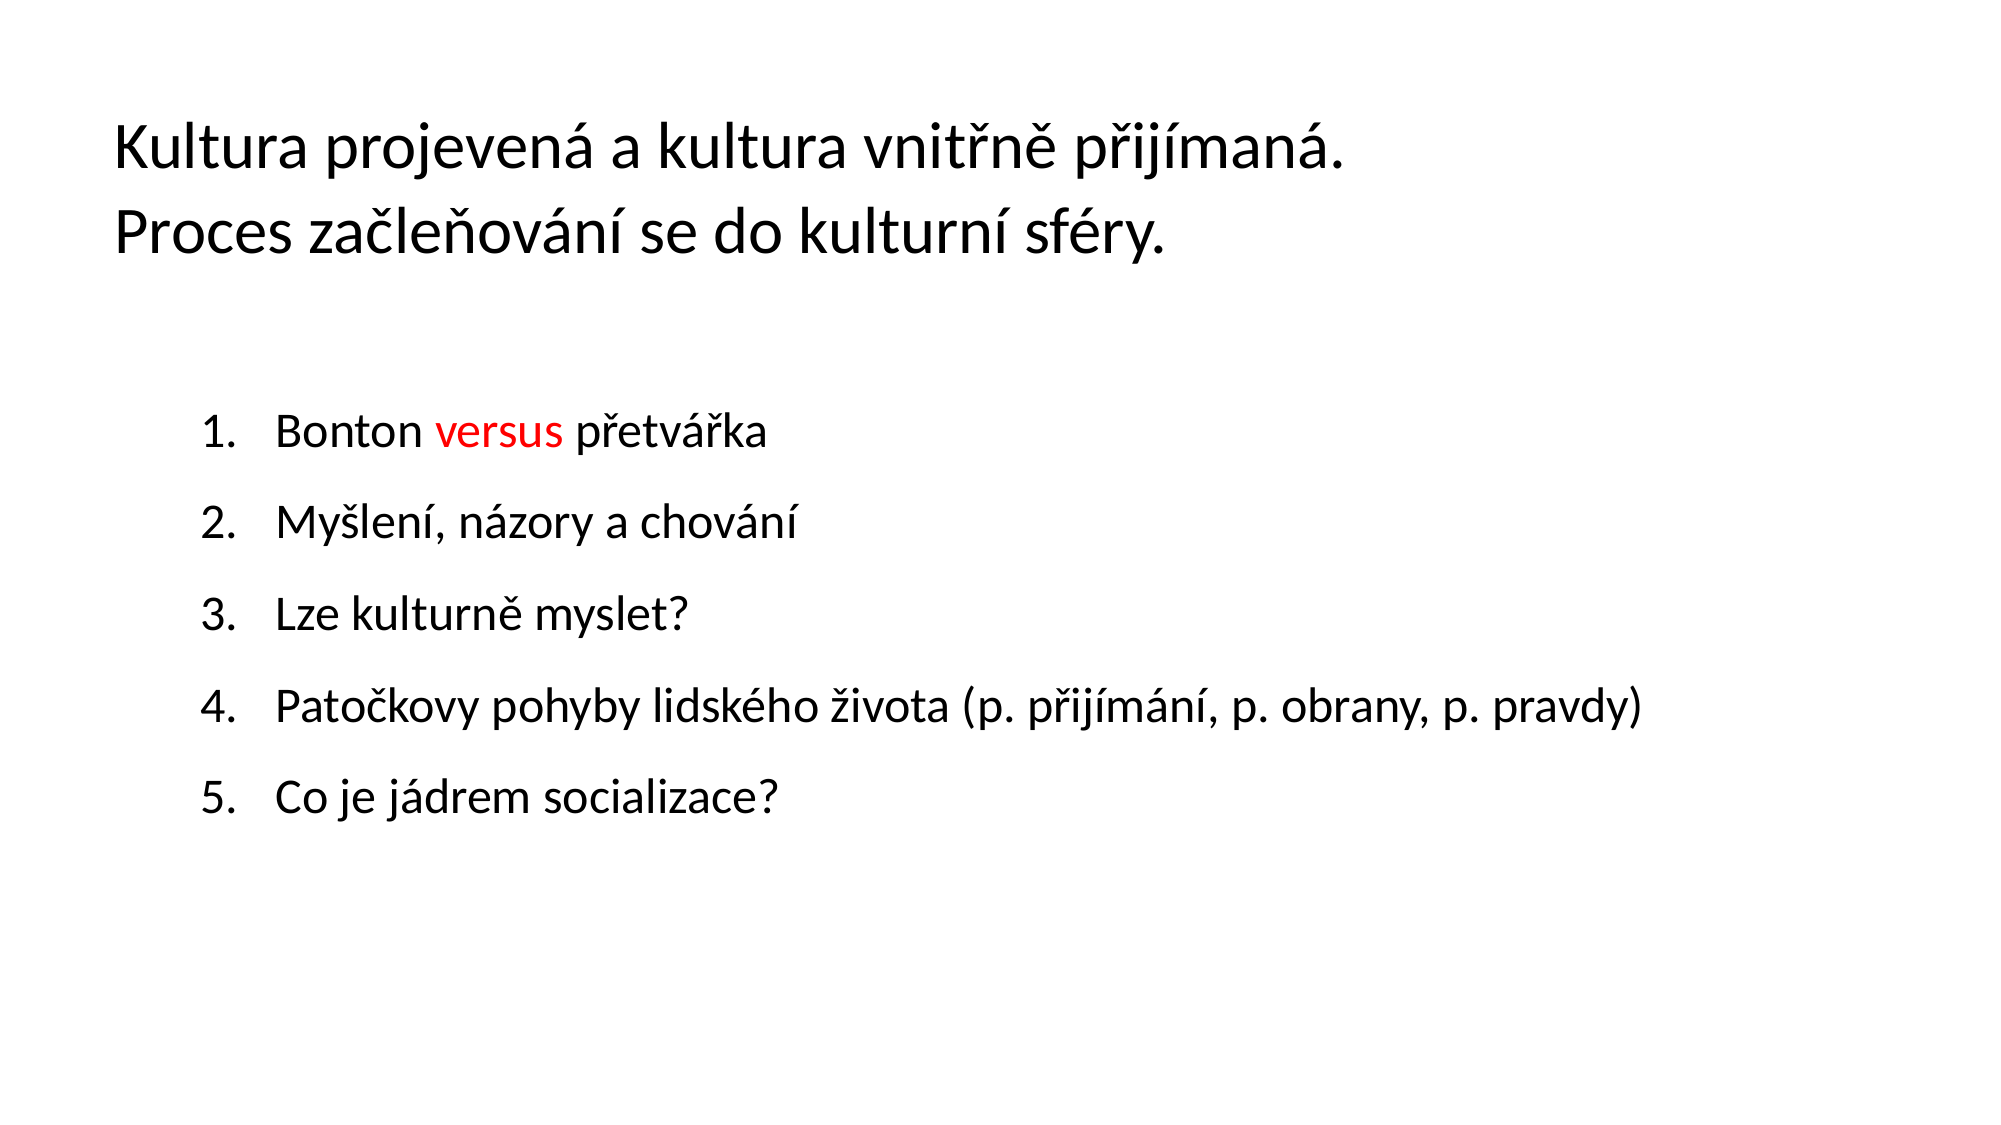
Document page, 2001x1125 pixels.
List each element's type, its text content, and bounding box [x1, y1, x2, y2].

subtitle Bonton versus přetvářka Myšlení, názory a chování Lze kulturně myslet? Patočkovy pohyby lidského života (p. přijímání, p. obrany, p. pravdy) Co je jádrem socializace? [185, 396, 1687, 898]
title Kultura projevená a kultura vnitřně přijímaná. Proces začleňování se do kulturní sféry. [99, 109, 1904, 275]
